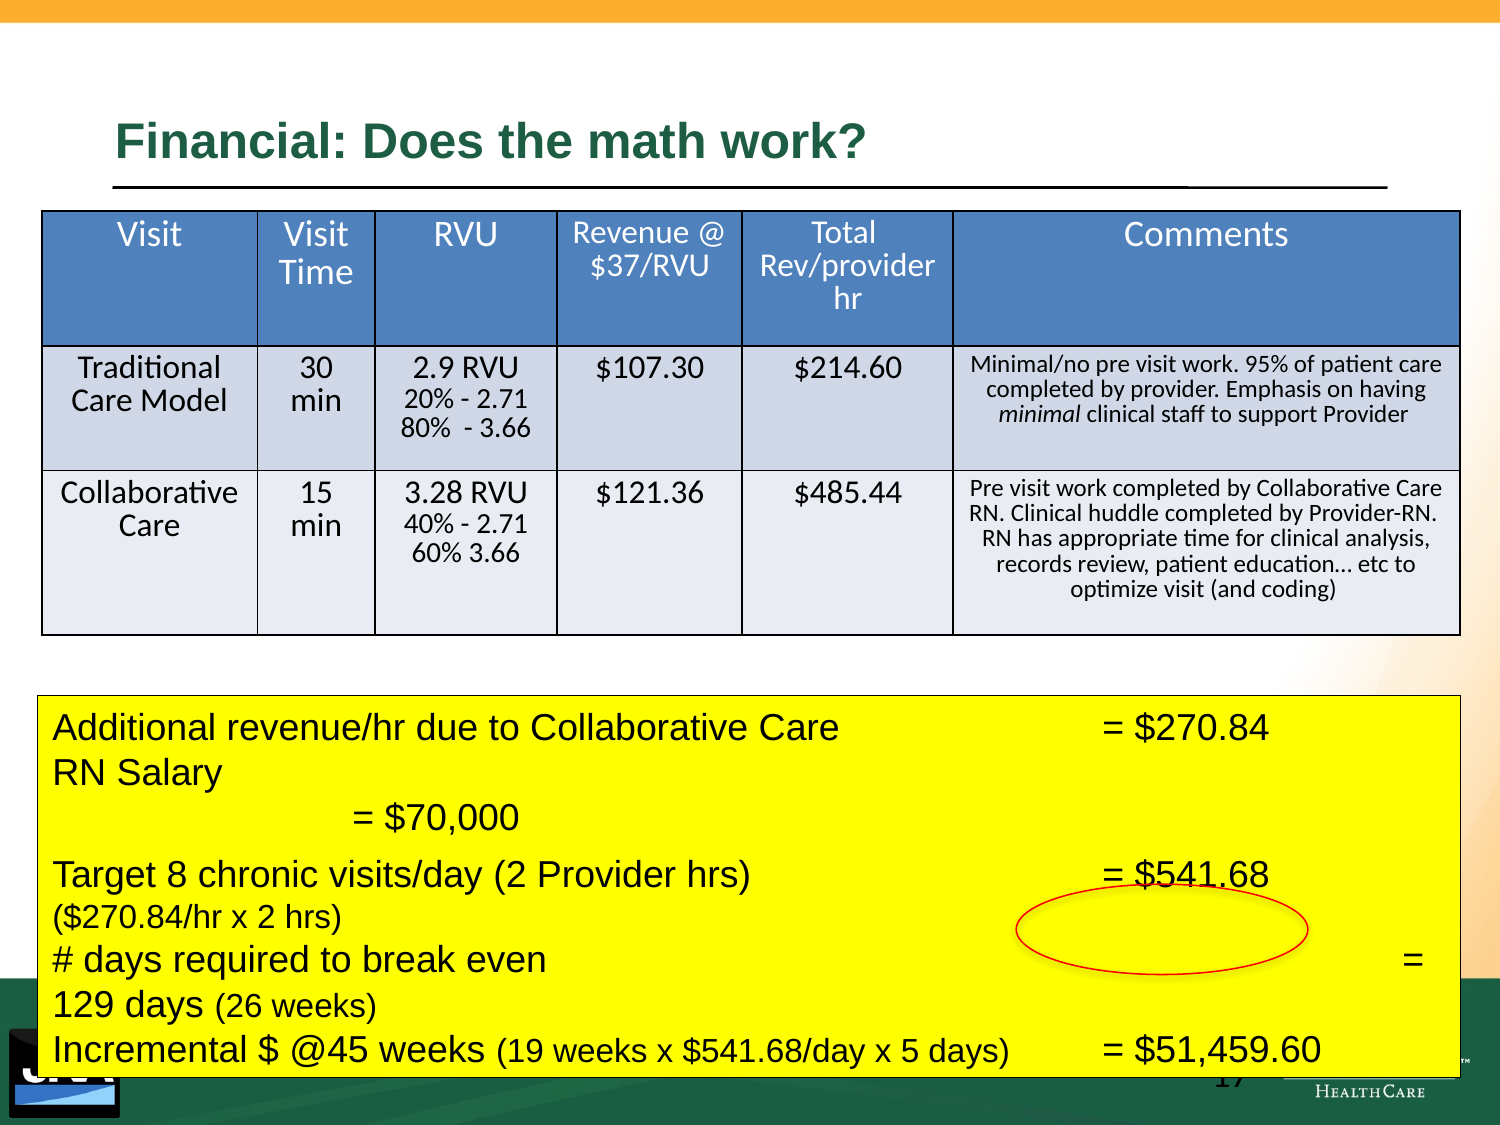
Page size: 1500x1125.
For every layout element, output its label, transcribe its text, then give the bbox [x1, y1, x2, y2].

table_header RVU [376, 212, 556, 345]
table_cell 15 min [258, 471, 374, 634]
table_cell Traditional Care Model [43, 347, 257, 470]
table_cell $485.44 [743, 471, 952, 634]
table_cell Collaborative Care [43, 471, 257, 634]
table_cell $121.36 [558, 471, 741, 634]
table_header Visit [43, 212, 257, 345]
table_cell 3.28 RVU 40% - 2.71 60% 3.66 [376, 471, 556, 634]
table_header Total Rev/provider hr [743, 212, 952, 345]
table_cell Minimal/no pre visit work. 95% of patient care completed by provider. Emphasis on having minimal clinical staff to support Provider [954, 347, 1459, 470]
text_box Additional revenue/hr due to Collaborative Care = $270.84 RN Salary = $70,000 Target 8 chronic visits/day (2 Provider hrs) = $541.68 ($270.84/hr x 2 hrs) # days required to break even = 129 days (26 weeks) Incremental $ @45 weeks (19 weeks x $541.68/day x 5 days) = $51,459.60 [37, 695, 1461, 1078]
table_cell 2.9 RVU 20% - 2.71 80% - 3.66 [376, 347, 556, 470]
table_cell Pre visit work completed by Collaborative Care RN. Clinical huddle completed by Provider-RN. RN has appropriate time for clinical analysis, records review, patient education… etc to optimize visit (and coding) [954, 471, 1459, 634]
slide_number 17 [914, 1078, 1265, 1103]
text_box [1015, 883, 1309, 976]
table_header Visit Time [258, 212, 374, 345]
table_cell $214.60 [743, 347, 952, 470]
table_cell $107.30 [558, 347, 741, 470]
picture [0, 0, 1500, 1125]
title Financial: Does the math work? [99, 44, 1426, 210]
table_cell 30 min [258, 347, 374, 470]
table_header Comments [954, 212, 1459, 345]
table_header Revenue @ $37/RVU [558, 212, 741, 345]
